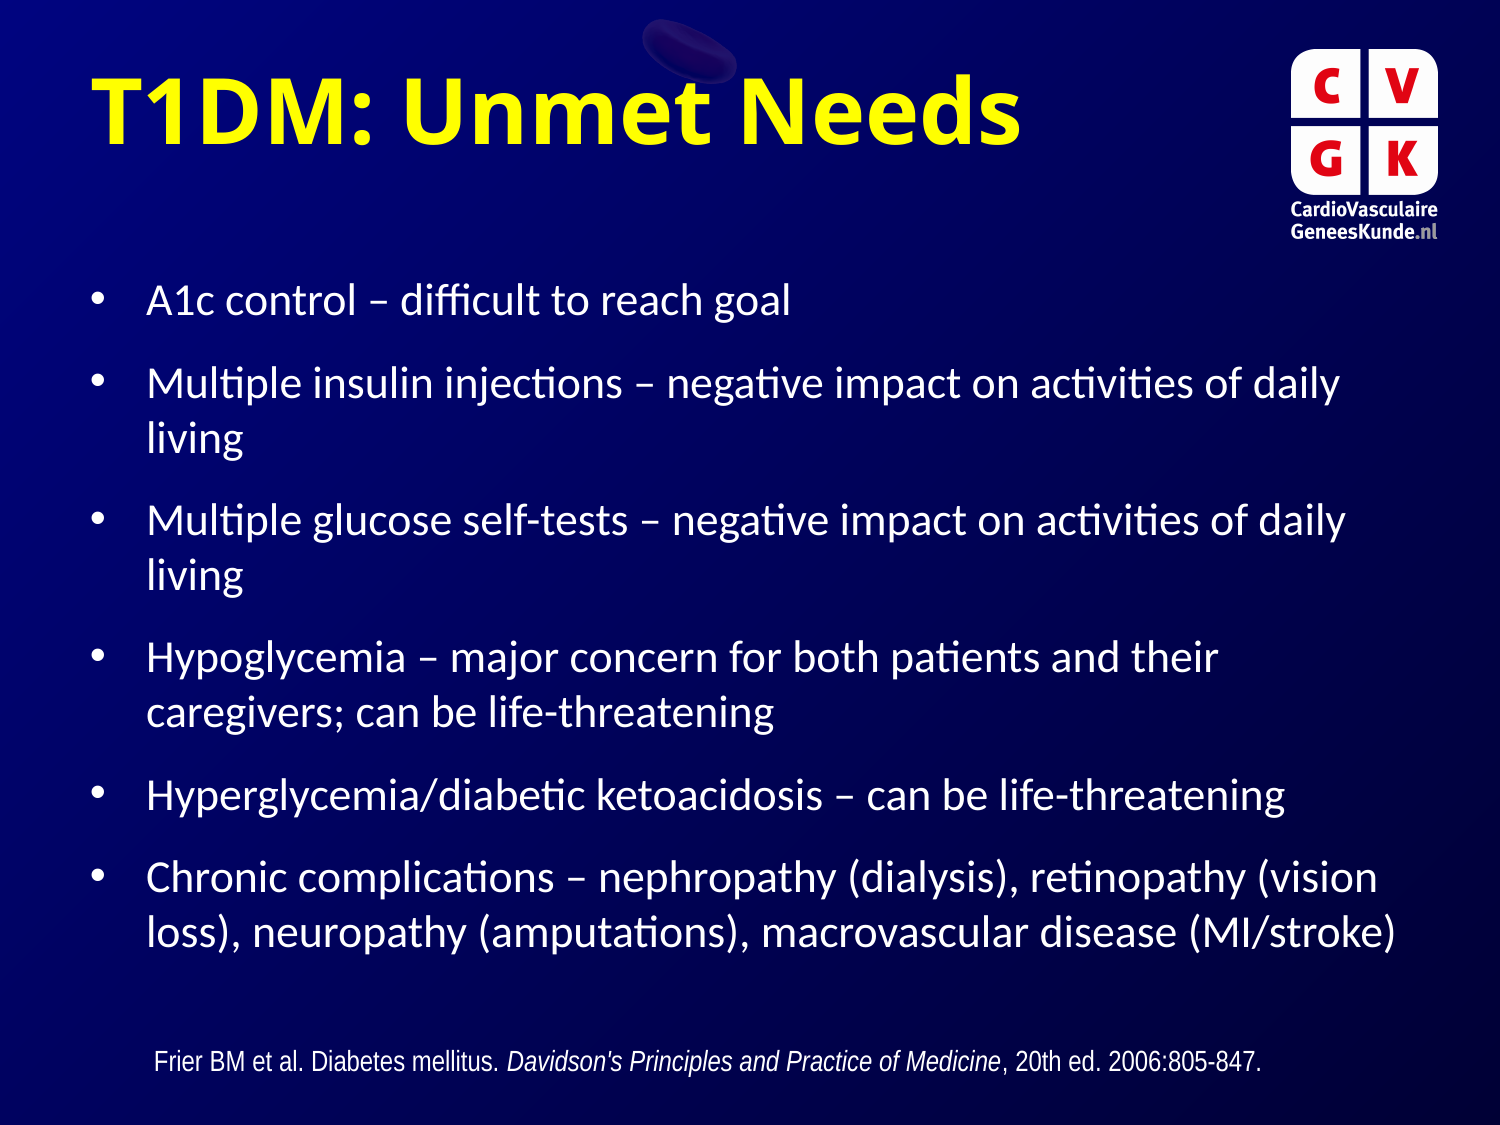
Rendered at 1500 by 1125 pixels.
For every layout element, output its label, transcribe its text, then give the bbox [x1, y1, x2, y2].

picture [1291, 49, 1438, 239]
title T1DM: Unmet Needs [75, 45, 1292, 233]
text_box Frier BM et al. Diabetes mellitus. Davidson's Principles and Practice of Medicine, 20th ed. 2006:805-847. [99, 1042, 1263, 1078]
list A1c control – difficult to reach goal Multiple insulin injections – negative impact on activities of daily living Multiple glucose self-tests – negative impact on activities of daily living Hypoglycemia – major concern for both patients and their caregivers; can be life-threatening Hyperglycemia/diabetic ketoacidosis – can be life-threatening Chronic complications – nephropathy (dialysis), retinopathy (vision loss), neuropathy (amputations), macrovascular disease (MI/stroke) [75, 262, 1425, 1063]
